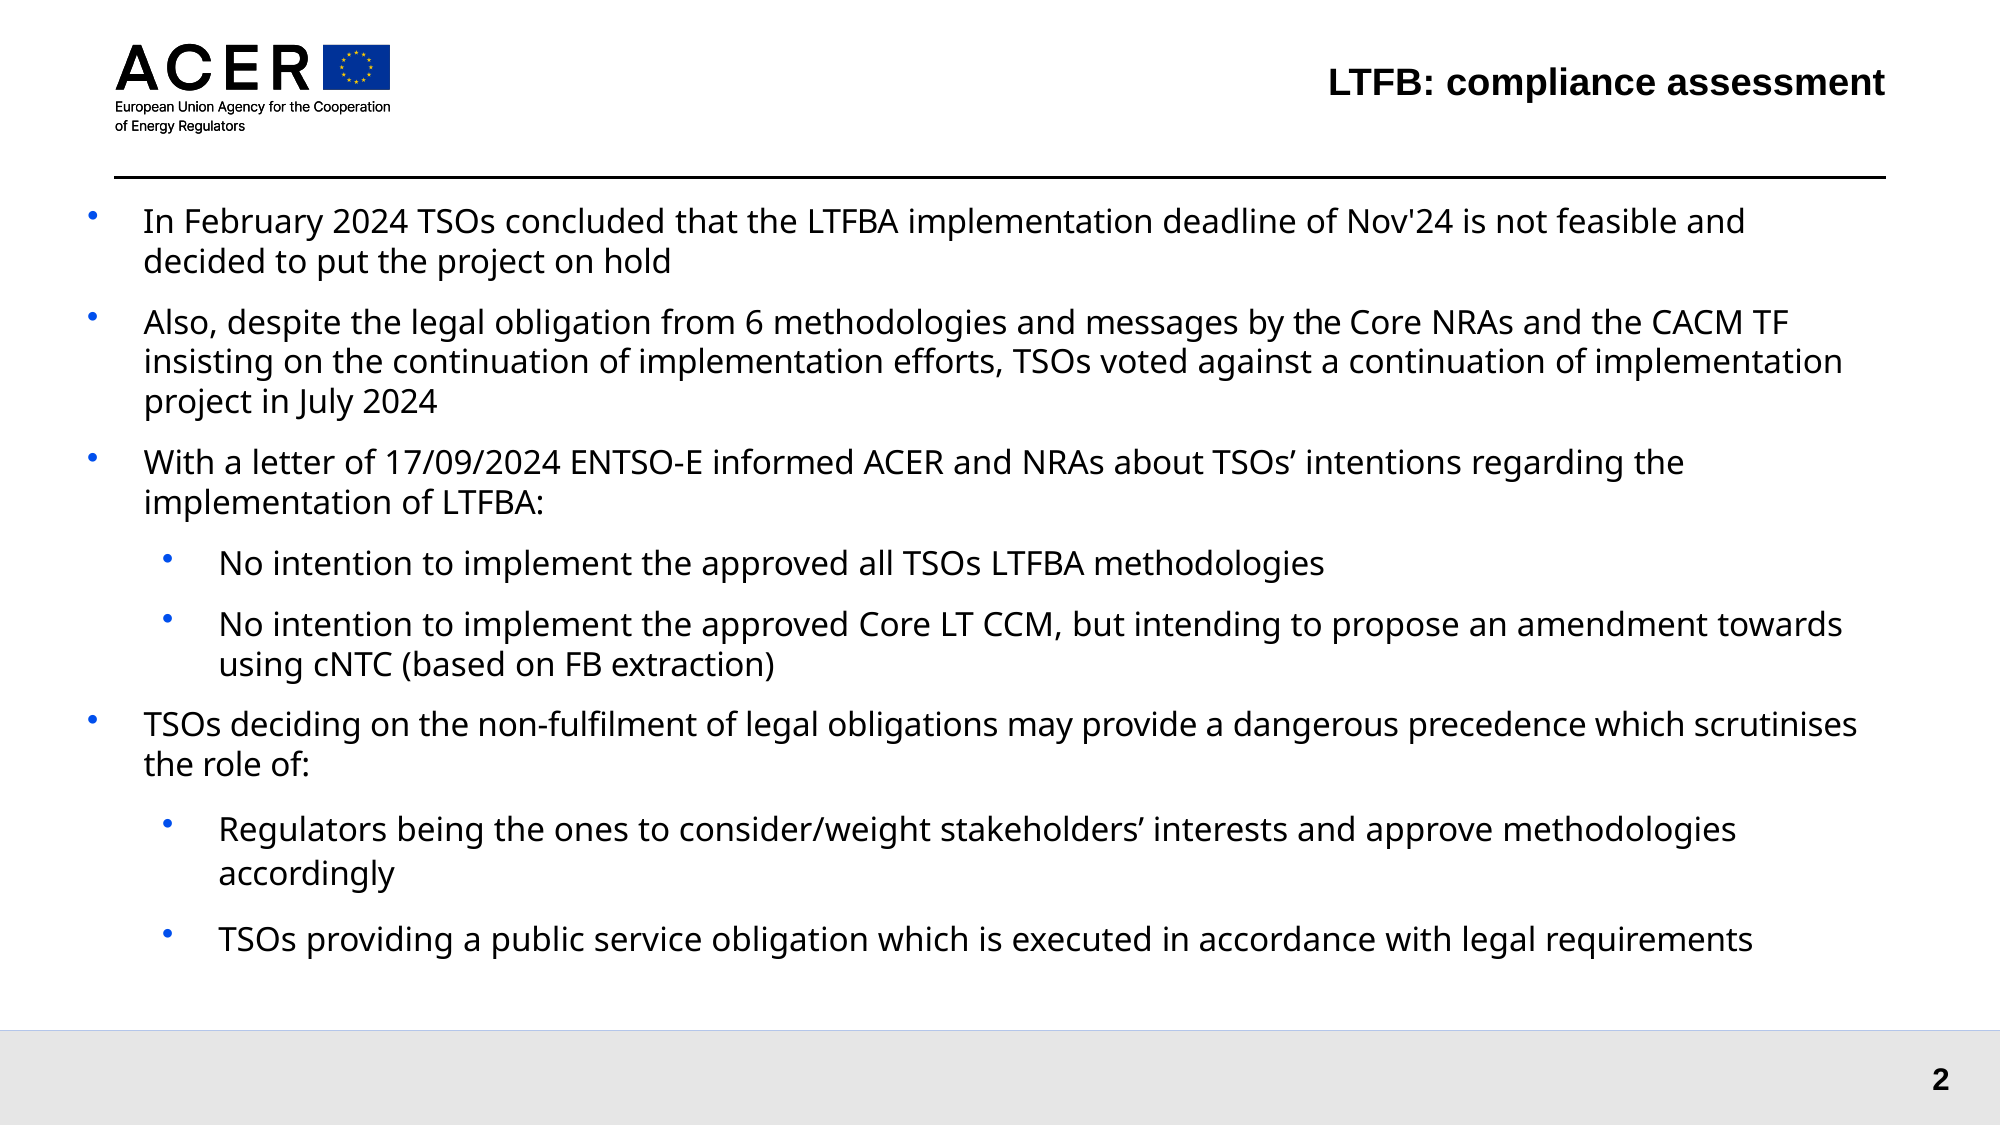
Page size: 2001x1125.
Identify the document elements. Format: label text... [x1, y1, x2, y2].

title LTFB: compliance assessment [456, 32, 1886, 134]
text_box In February 2024 TSOs concluded that the LTFBA implementation deadline of Nov'24 is not feasible and decided to put the project on hold Also, despite the legal obligation from 6 methodologies and messages by the Core NRAs and the CACM TF insisting on the continuation of implementation efforts, TSOs voted against a continuation of implementation project in July 2024 With a letter of 17/09/2024 ENTSO-E informed ACER and NRAs about TSOs’ intentions regarding the implementation of LTFBA: No intention to implement the approved all TSOs LTFBA methodologies No intention to implement the approved Core LT CCM, but intending to propose an amendment towards using cNTC (based on FB extraction) TSOs deciding on the non-fulfilment of legal obligations may provide a dangerous precedence which scrutinises the role of: Regulators being the ones to consider/weight stakeholders’ interests and approve methodologies accordingly TSOs providing a public service obligation which is executed in accordance with legal requirements [85, 198, 1921, 1019]
picture [71, 0, 434, 178]
slide_number 2 [1881, 1030, 2000, 1125]
